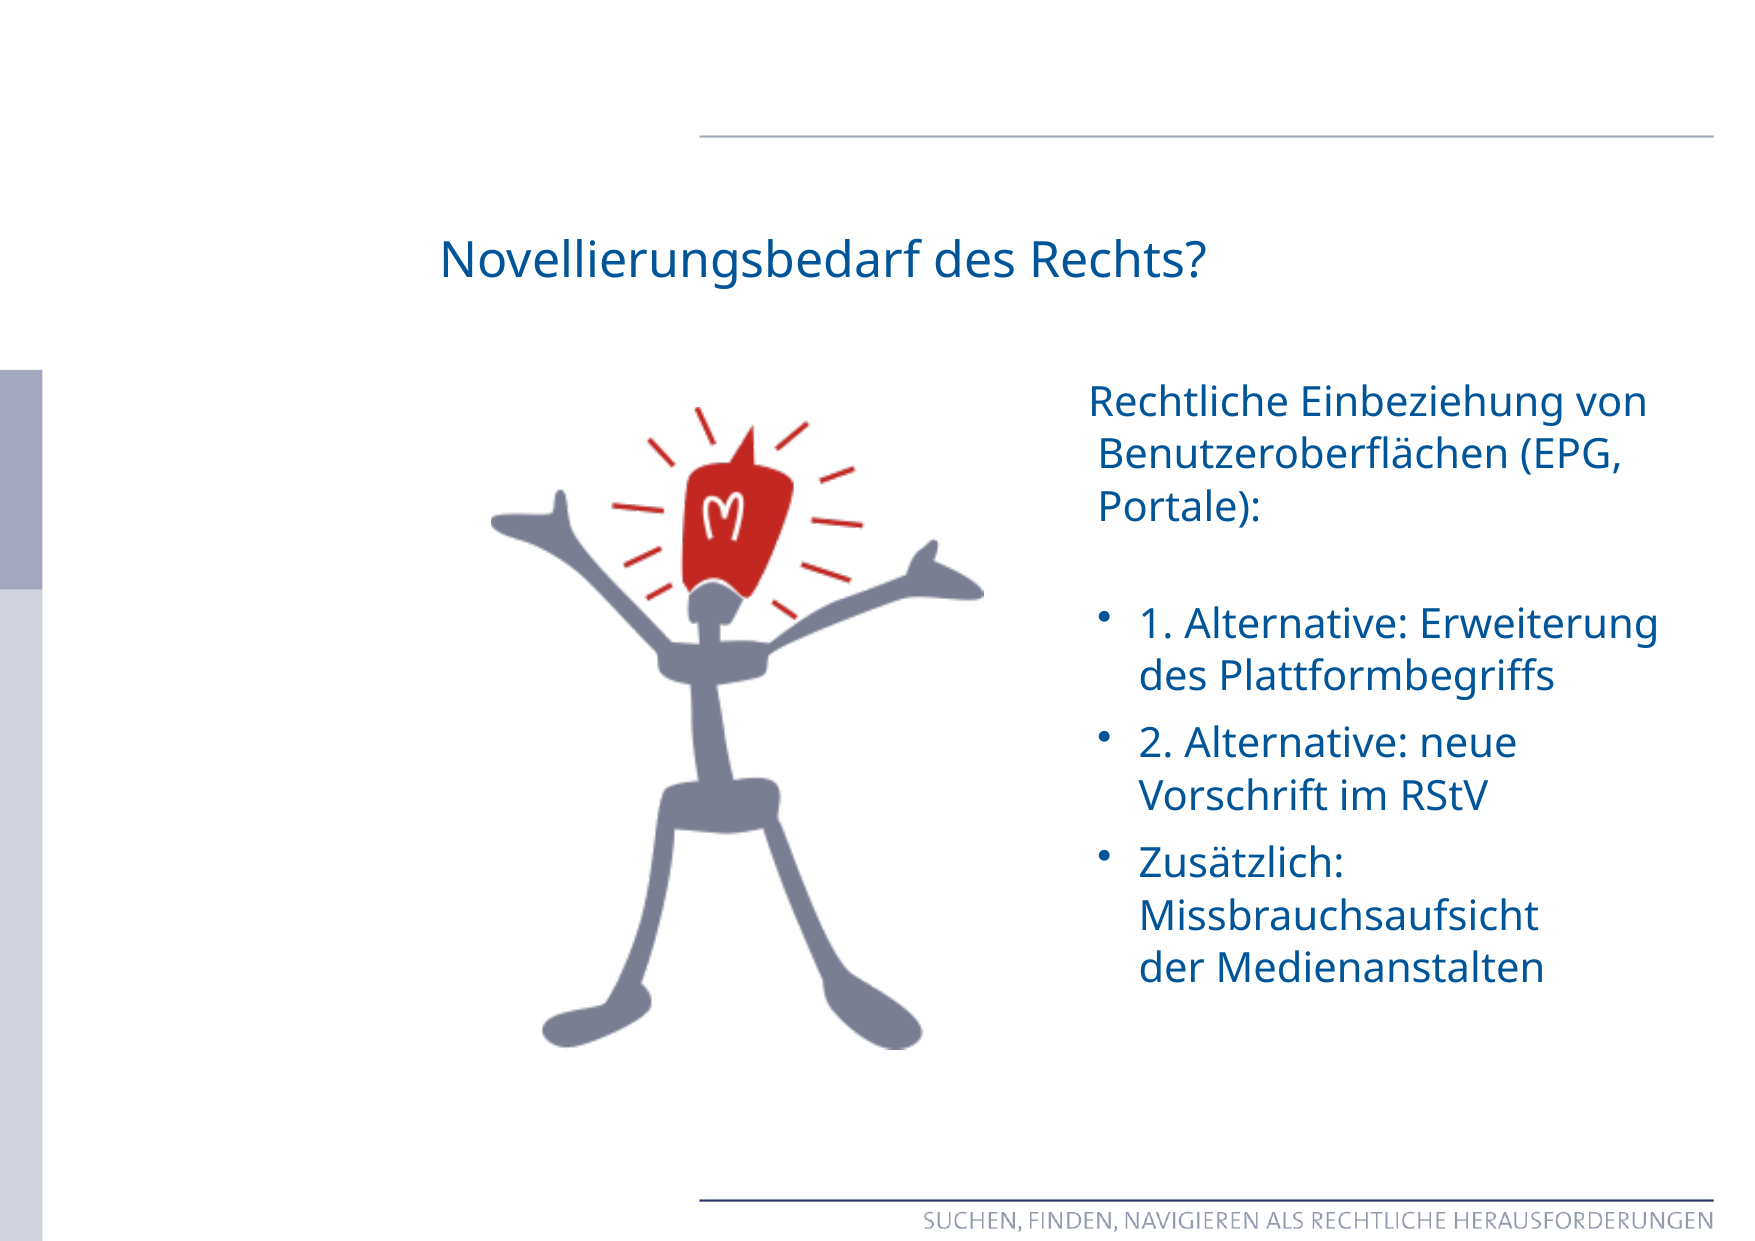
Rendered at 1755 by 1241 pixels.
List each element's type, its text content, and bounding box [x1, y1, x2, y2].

list Rechtliche Einbeziehung von Benutzeroberflächen (EPG, Portale): 1. Alternative: Erweiterung des Plattformbegriffs 2. Alternative: neue Vorschrift im RStV Zusätzlich: Missbrauchsaufsicht der Medienanstalten [1055, 371, 1681, 1082]
picture [0, 0, 1755, 1241]
title Novellierungsbedarf des Rechts? [439, 206, 1716, 373]
